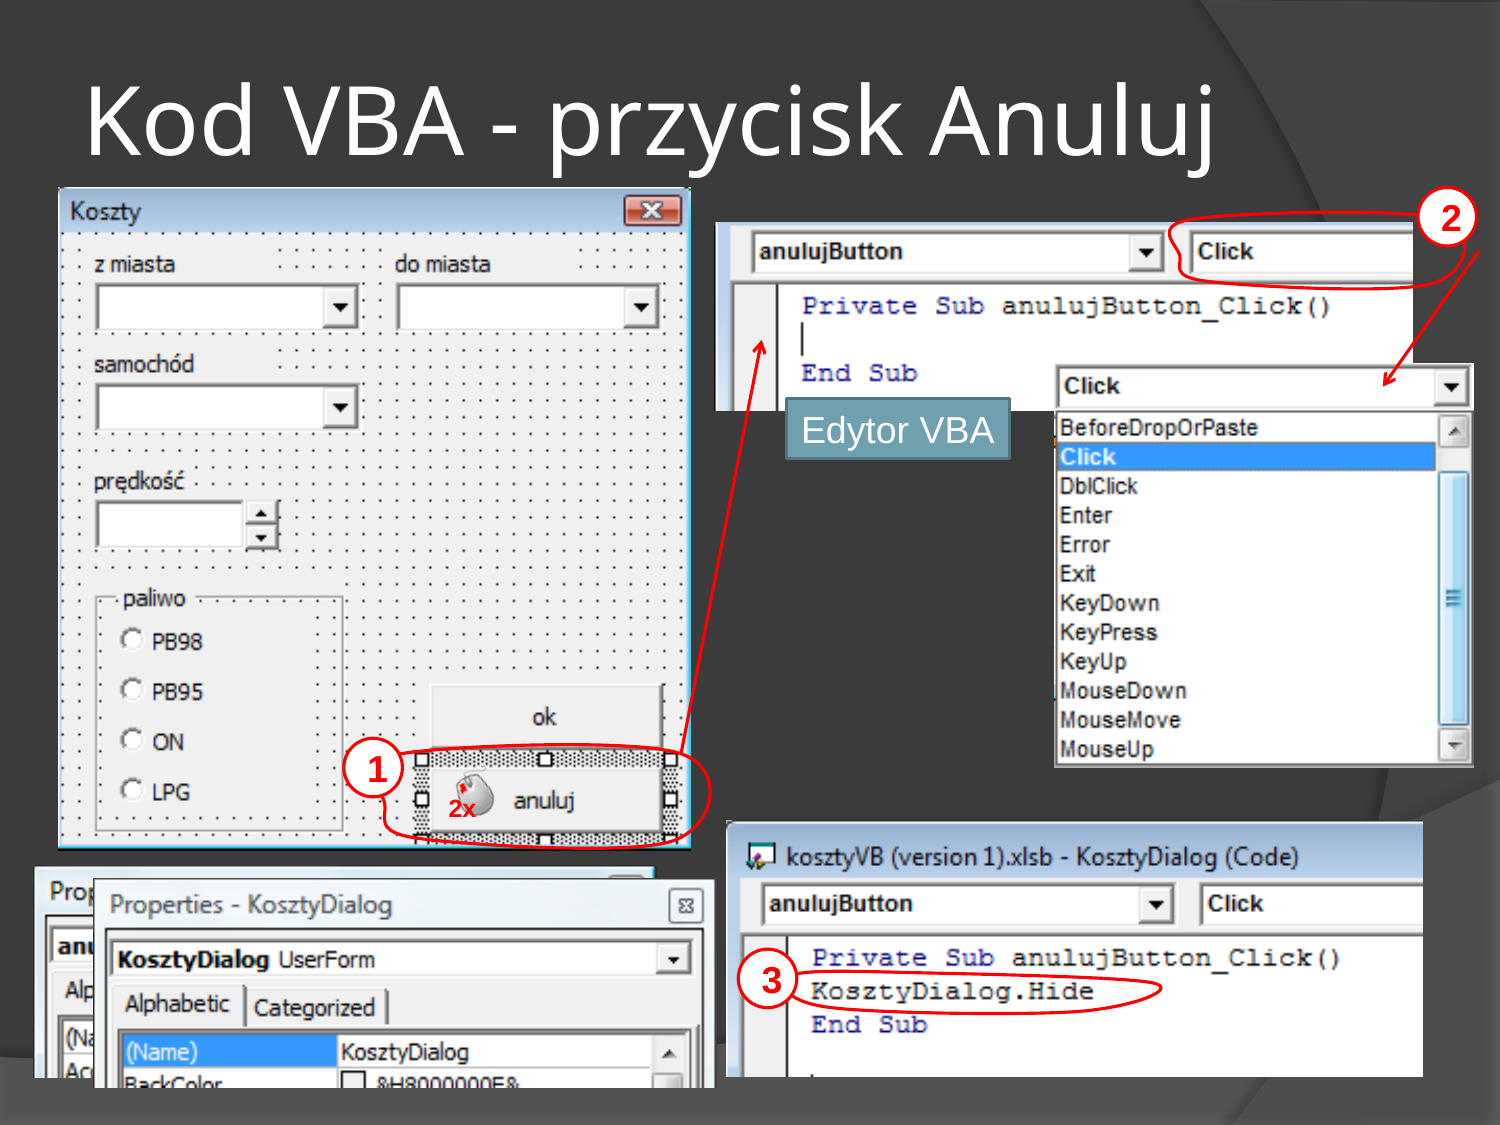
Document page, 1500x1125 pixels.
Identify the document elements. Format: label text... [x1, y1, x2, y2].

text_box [1382, 283, 1432, 387]
picture [1054, 362, 1474, 768]
title Kod VBA - przycisk Anuluj [75, 23, 1300, 211]
text_box [702, 765, 712, 822]
picture [93, 878, 718, 1088]
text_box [680, 339, 762, 754]
text_box [1426, 240, 1467, 282]
picture [32, 865, 657, 1079]
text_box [433, 768, 499, 831]
text_box 2 [1416, 185, 1479, 248]
picture [726, 820, 1423, 1077]
text_box Edytor VBA [785, 423, 1011, 460]
picture [58, 187, 691, 851]
picture [714, 222, 1414, 411]
